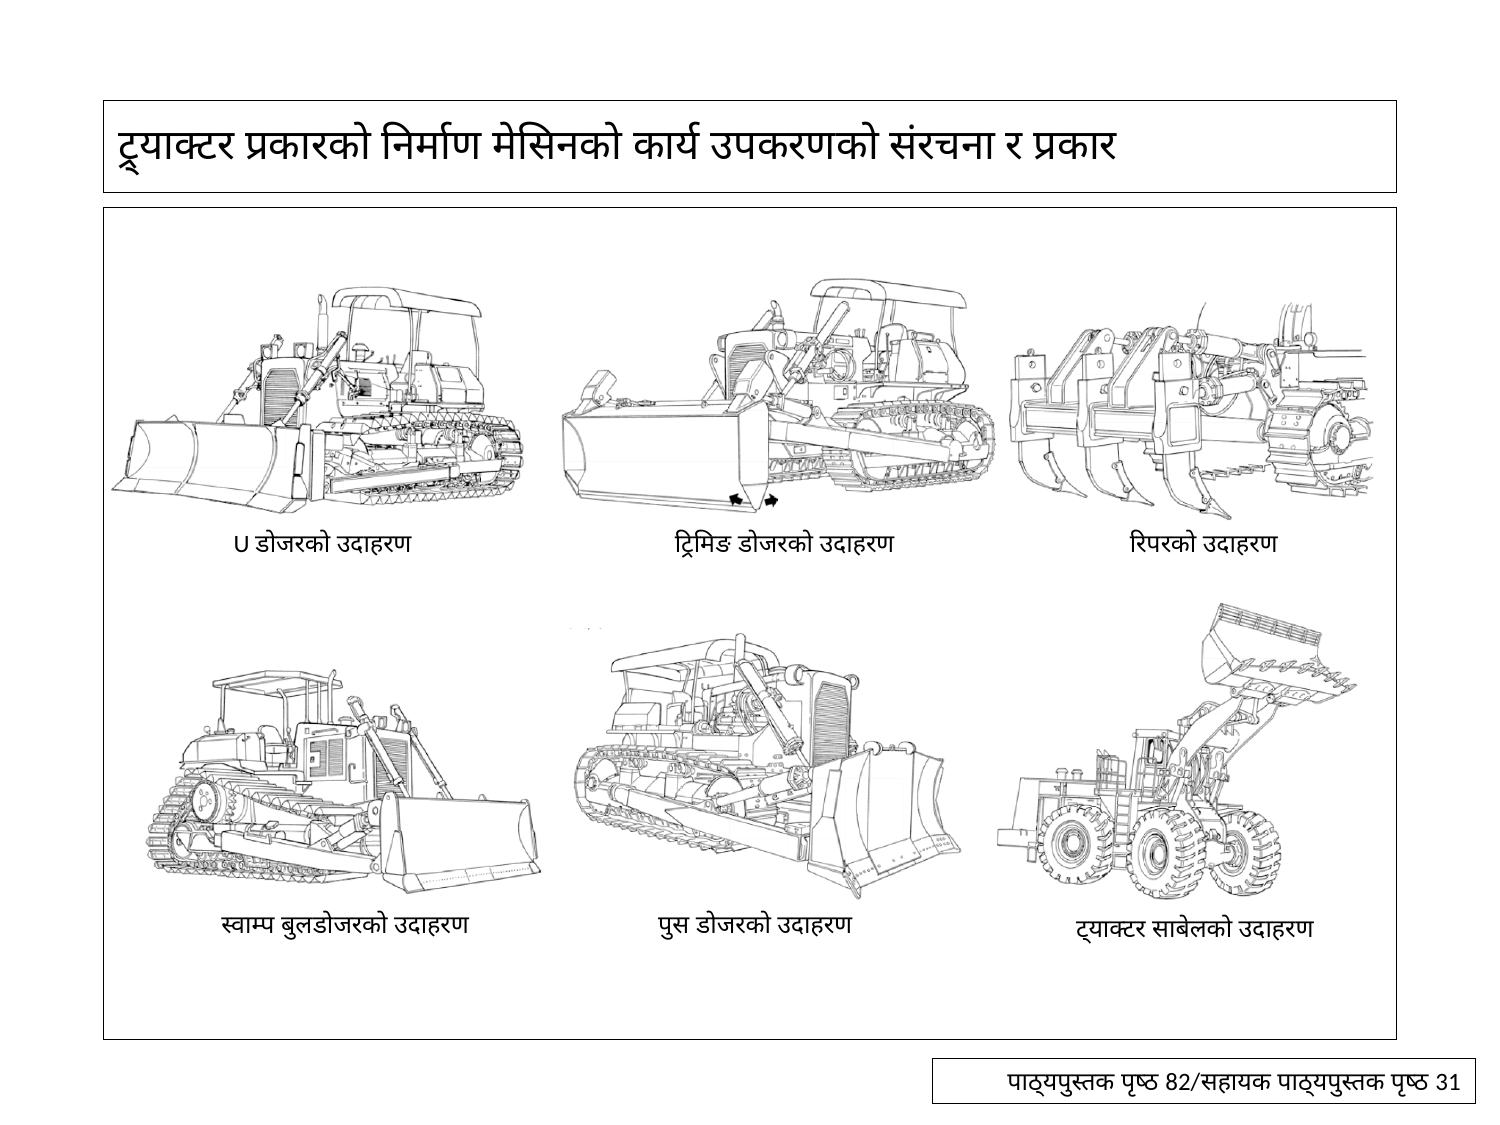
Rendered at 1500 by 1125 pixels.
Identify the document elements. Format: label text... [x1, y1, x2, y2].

picture [562, 593, 1367, 900]
title ट्र्याक्टर प्रकारको निर्माण मेसिनको कार्य उपकरणको संरचना र प्रकार [103, 100, 1397, 193]
text_box U डोजरको उदाहरण [128, 521, 518, 565]
text_box पुस डोजरको उदाहरण [560, 901, 950, 947]
text_box [103, 207, 1397, 1040]
picture [137, 658, 553, 900]
picture [103, 276, 543, 521]
text_box ट्याक्टर साबेलको उदाहरण [1000, 905, 1390, 950]
text_box रिपरको उदाहरण [1009, 519, 1399, 565]
text_box स्वाम्प बुलडोजरको उदाहरण [150, 901, 540, 947]
picture [558, 267, 1390, 521]
text_box ट्रिमिङ डोजरको उदाहरण [590, 521, 980, 565]
text_box पाठ्यपुस्तक पृष्ठ 82/सहायक पाठ्यपुस्तक पृष्ठ 31 [932, 1058, 1476, 1104]
